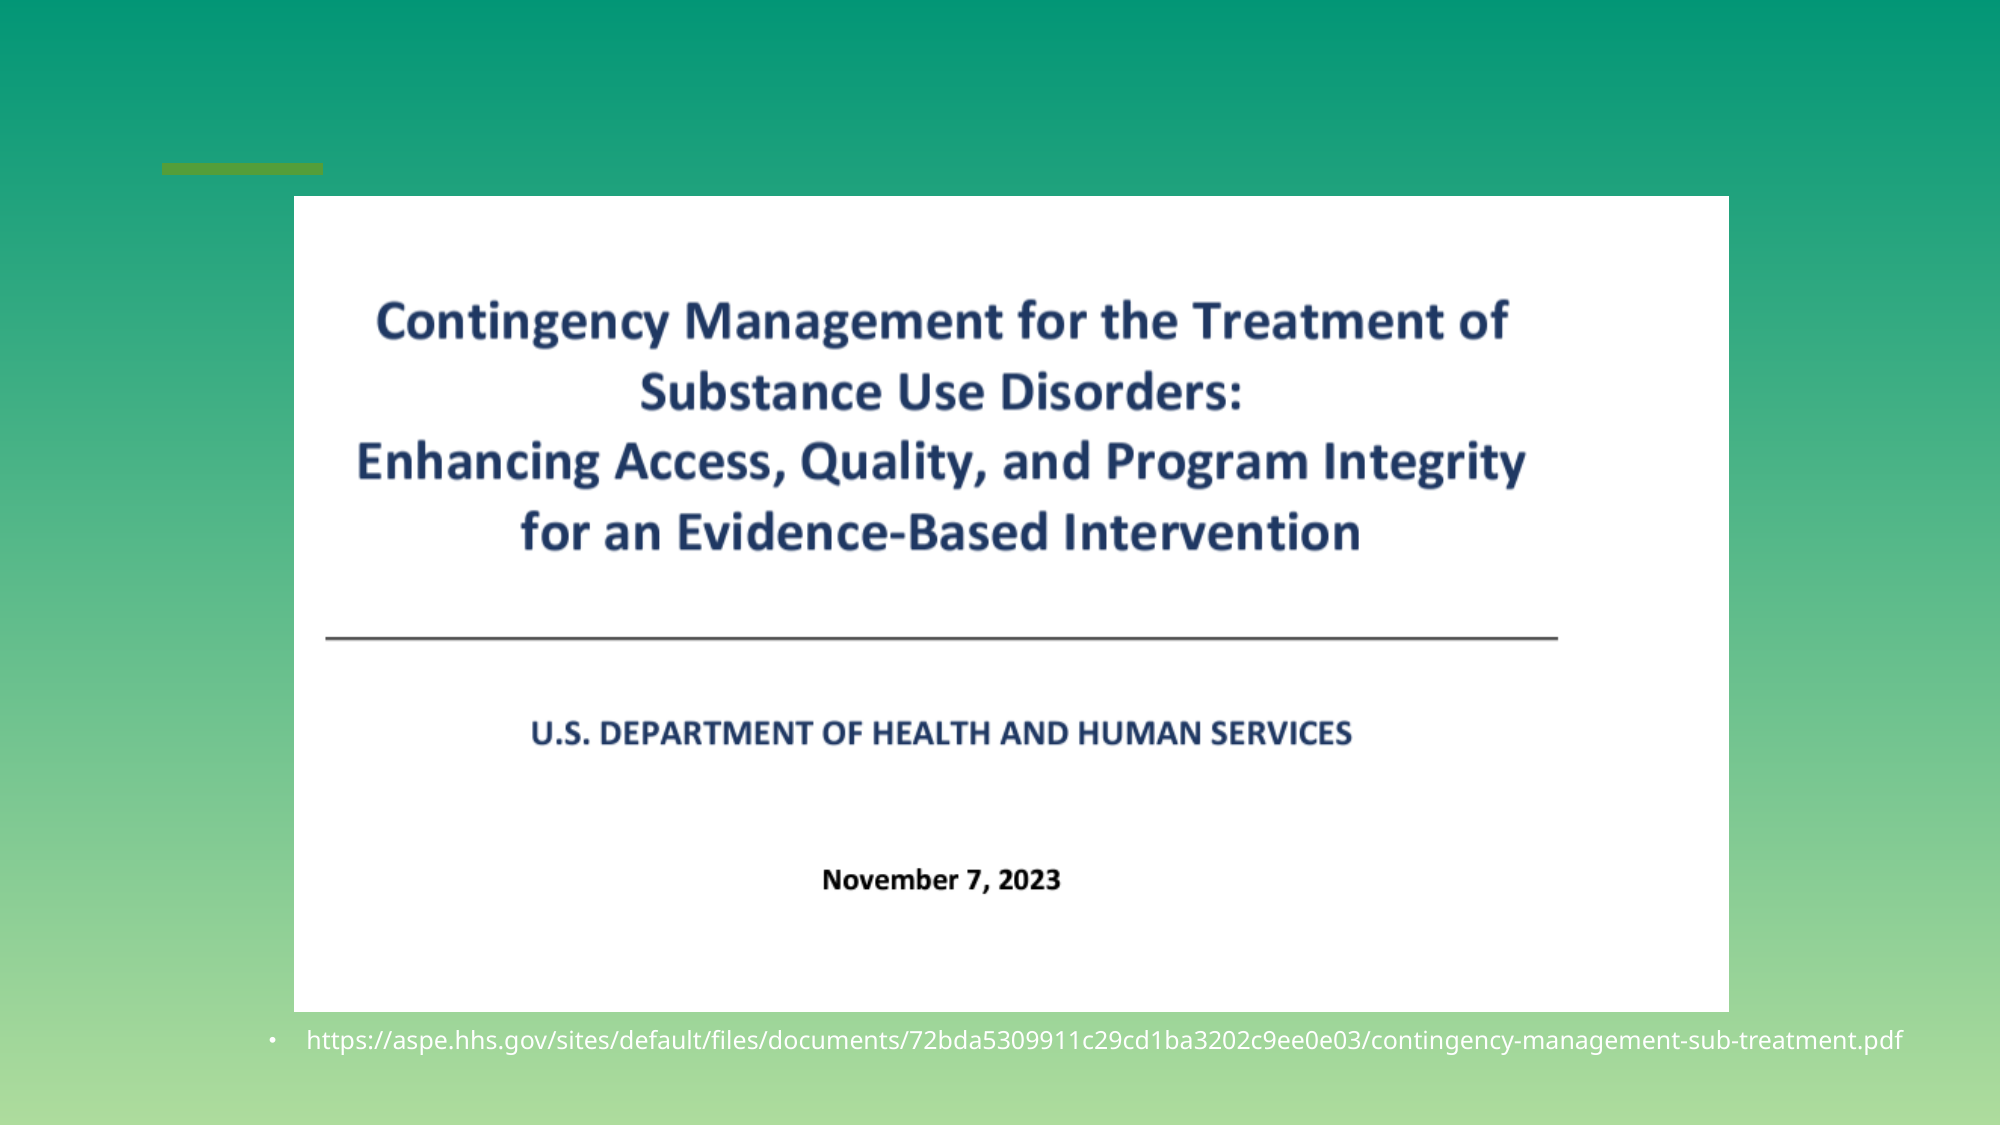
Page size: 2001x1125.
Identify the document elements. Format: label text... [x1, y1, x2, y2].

list https://aspe.hhs.gov/sites/default/files/documents/72bda5309911c29cd1ba3202c9ee0e03/contingency-management-sub-treatment.pdf [254, 1011, 1943, 1125]
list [294, 196, 1729, 1012]
